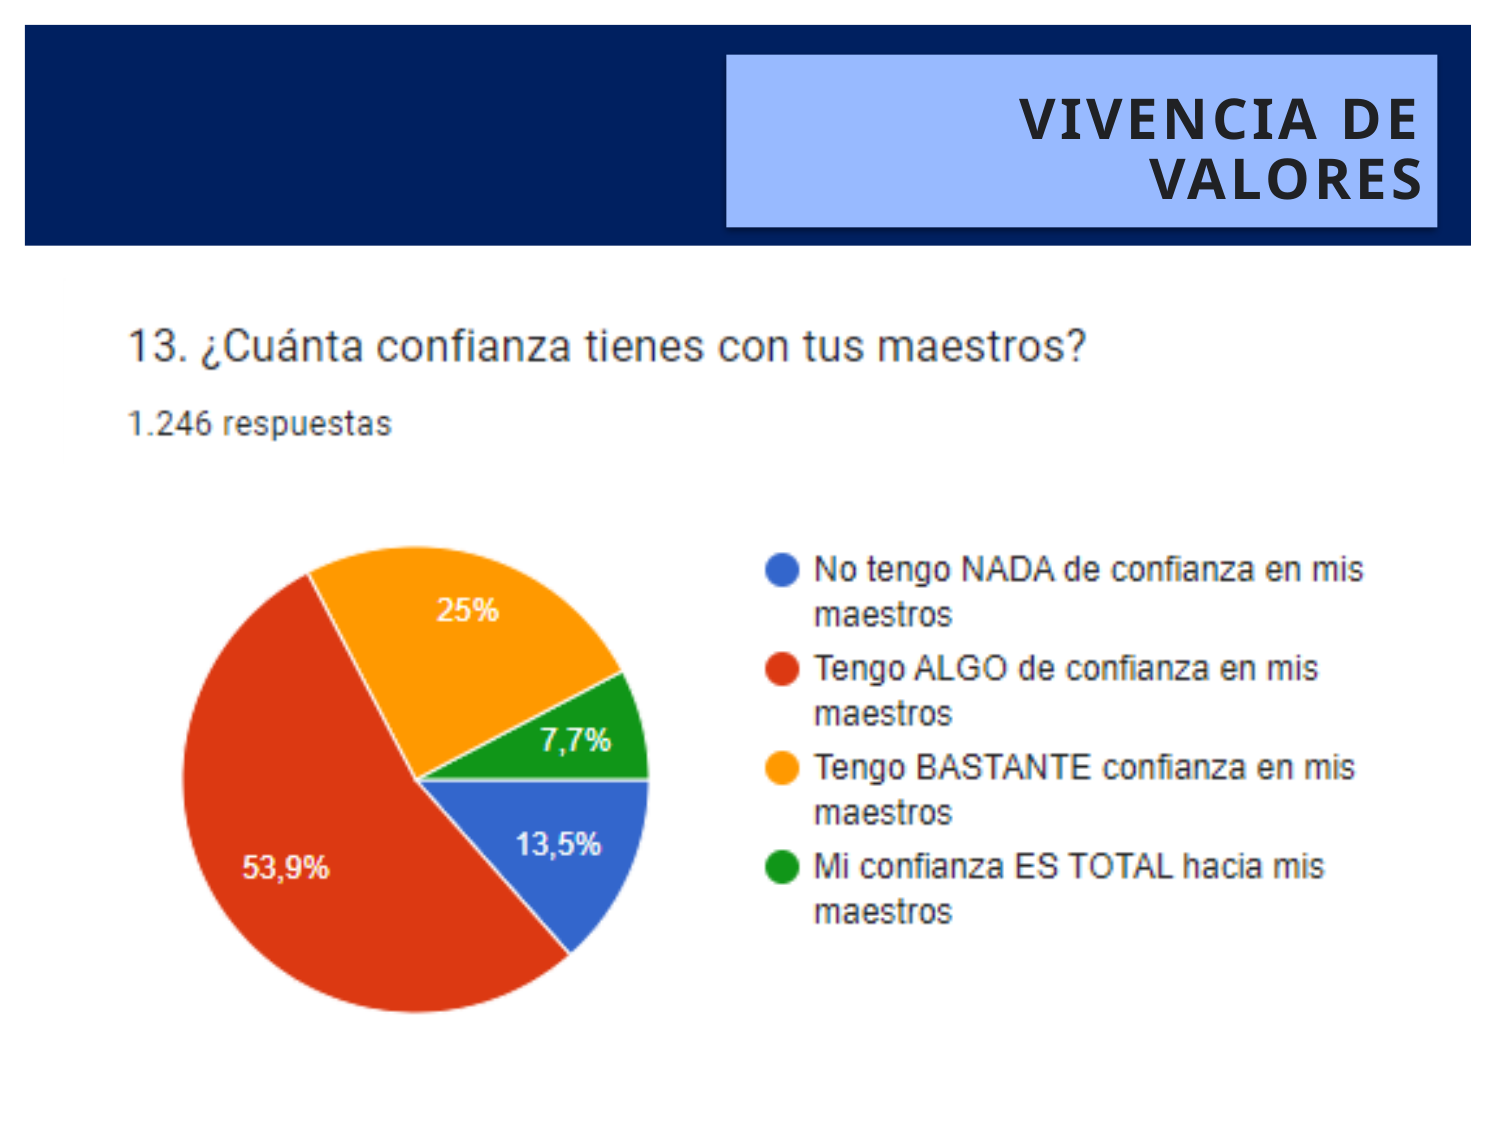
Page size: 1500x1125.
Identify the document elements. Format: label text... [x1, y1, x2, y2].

picture [63, 278, 1188, 464]
text_box VIVENCIA DE VALORES [726, 54, 1438, 228]
picture [159, 514, 1403, 1040]
